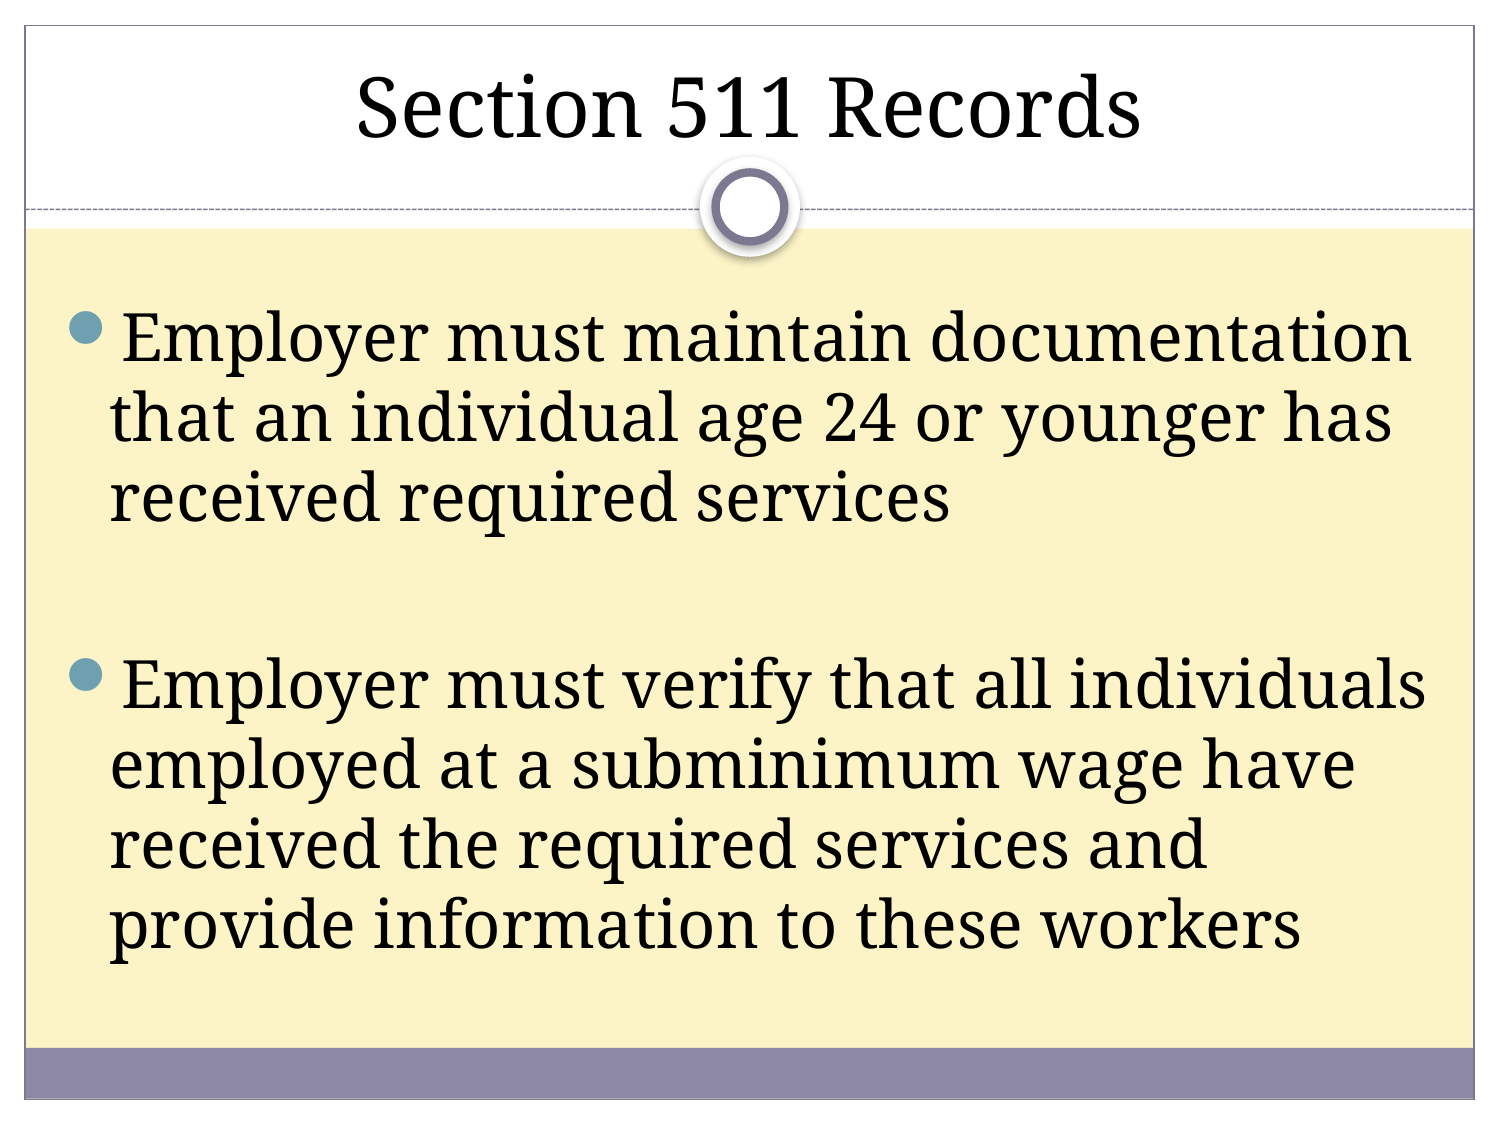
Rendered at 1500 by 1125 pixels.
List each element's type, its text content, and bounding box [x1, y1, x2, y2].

list Employer must maintain documentation that an individual age 24 or younger has received required services Employer must verify that all individuals employed at a subminimum wage have received the required services and provide information to these workers [49, 287, 1450, 1026]
title Section 511 Records [49, 37, 1450, 163]
